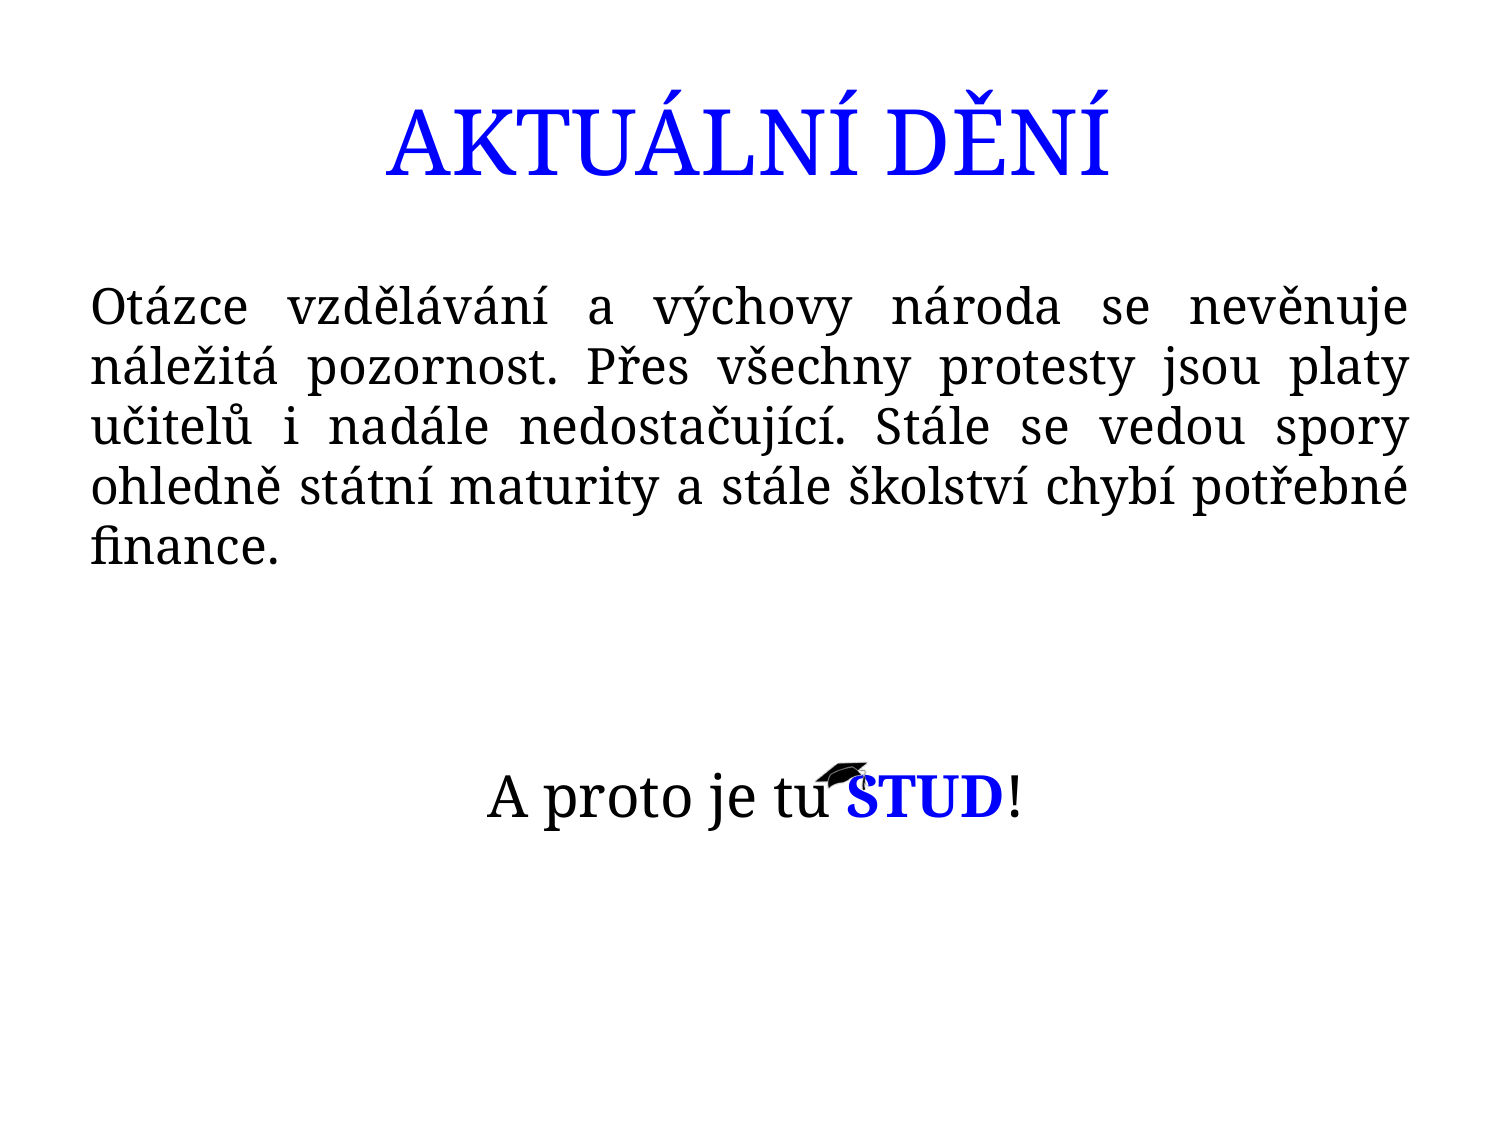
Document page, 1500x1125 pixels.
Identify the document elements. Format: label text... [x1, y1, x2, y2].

title AKTUÁLNÍ DĚNÍ [75, 45, 1425, 233]
text_box A proto je tu STUD! [442, 751, 1069, 837]
list Otázce vzdělávání a výchovy národa se nevěnuje náležitá pozornost. Přes všechny protesty jsou platy učitelů i nadále nedostačující. Stále se vedou spory ohledně státní maturity a stále školství chybí potřebné finance. [75, 267, 1425, 787]
picture [812, 752, 877, 807]
